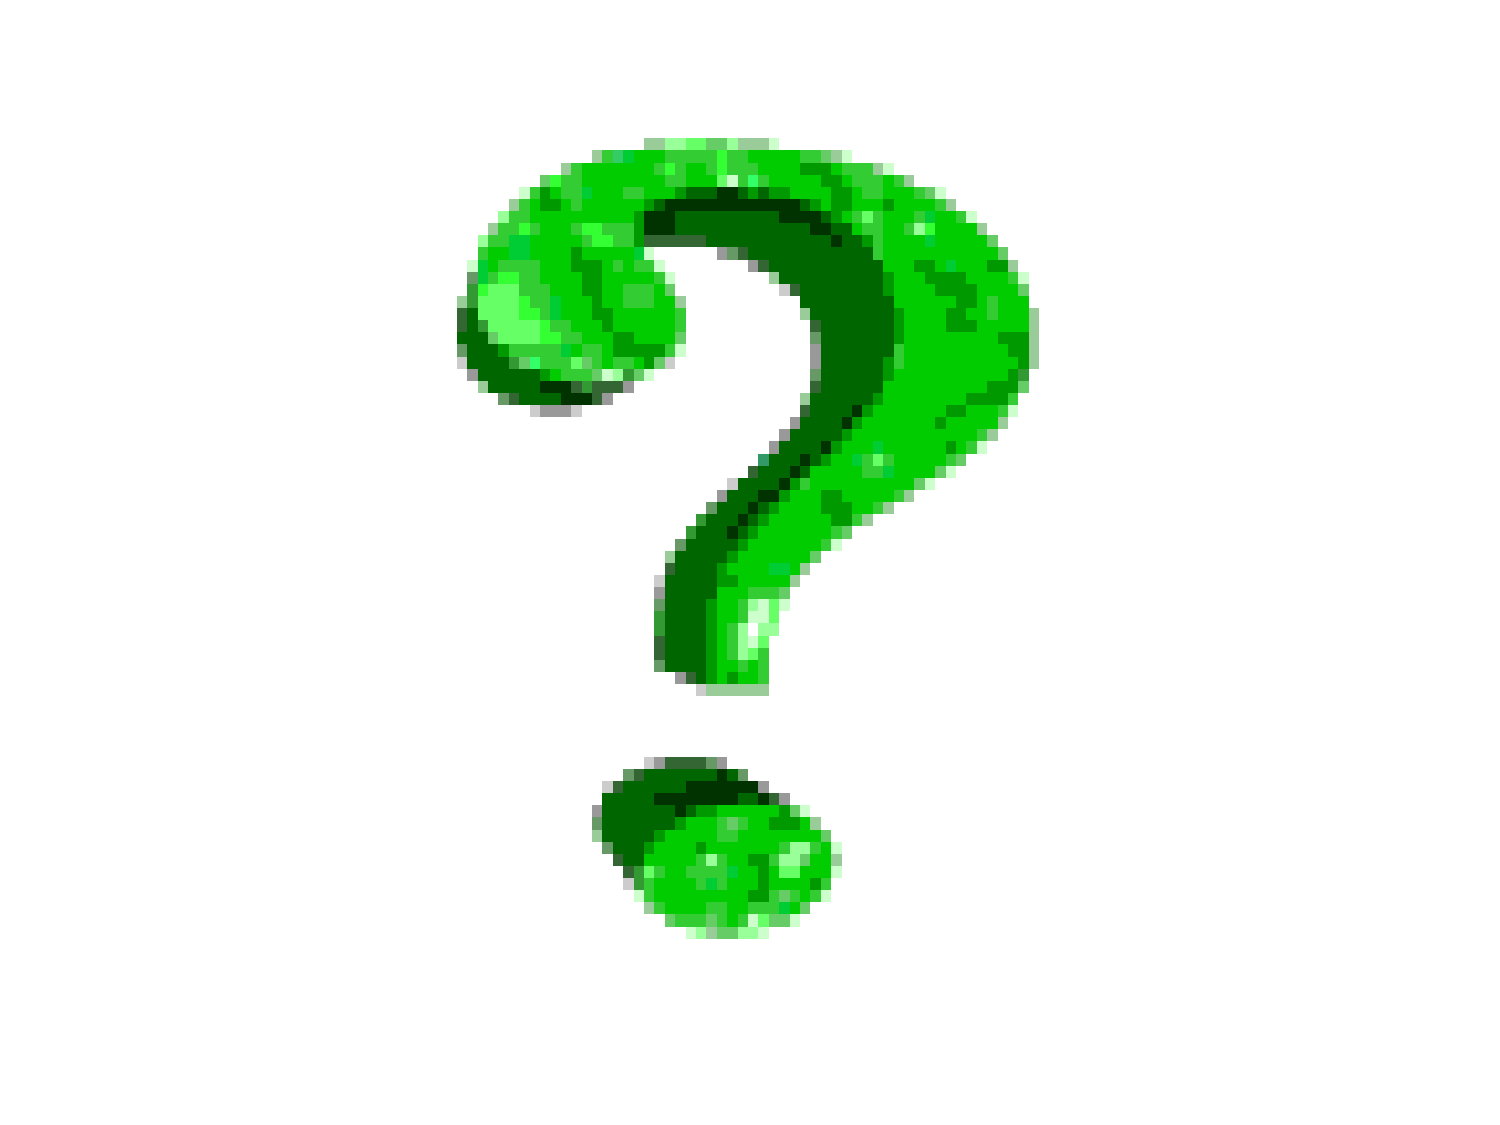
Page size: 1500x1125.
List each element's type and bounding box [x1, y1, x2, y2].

picture [218, 66, 1259, 1012]
